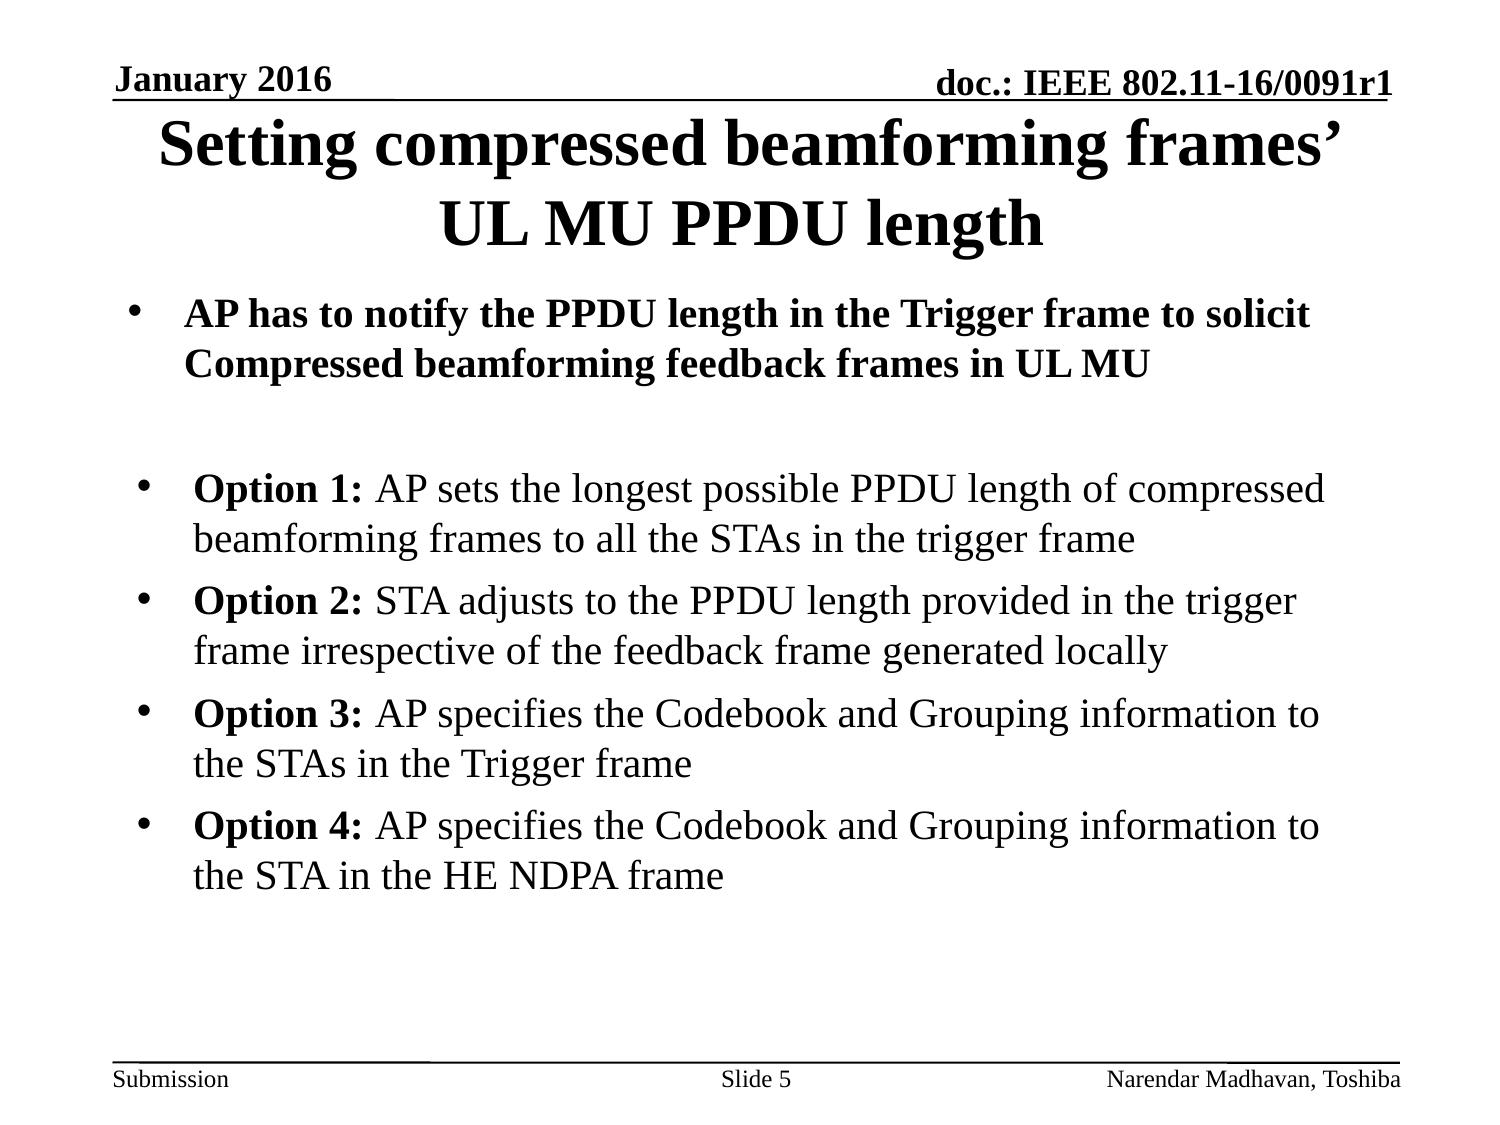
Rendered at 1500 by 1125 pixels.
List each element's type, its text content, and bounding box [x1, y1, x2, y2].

footer Narendar Madhavan, Toshiba [878, 1061, 1402, 1093]
title Setting compressed beamforming frames’ UL MU PPDU length [112, 112, 1388, 246]
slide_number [114, 54, 423, 100]
list AP has to notify the PPDU length in the Trigger frame to solicit Compressed beamforming feedback frames in UL MU Option 1: AP sets the longest possible PPDU length of compressed beamforming frames to all the STAs in the trigger frame Option 2: STA adjusts to the PPDU length provided in the trigger frame irrespective of the feedback frame generated locally Option 3: AP specifies the Codebook and Grouping information to the STAs in the Trigger frame Option 4: AP specifies the Codebook and Grouping information to the STA in the HE NDPA frame [112, 277, 1388, 987]
slide_number Slide 5 [712, 1061, 800, 1123]
